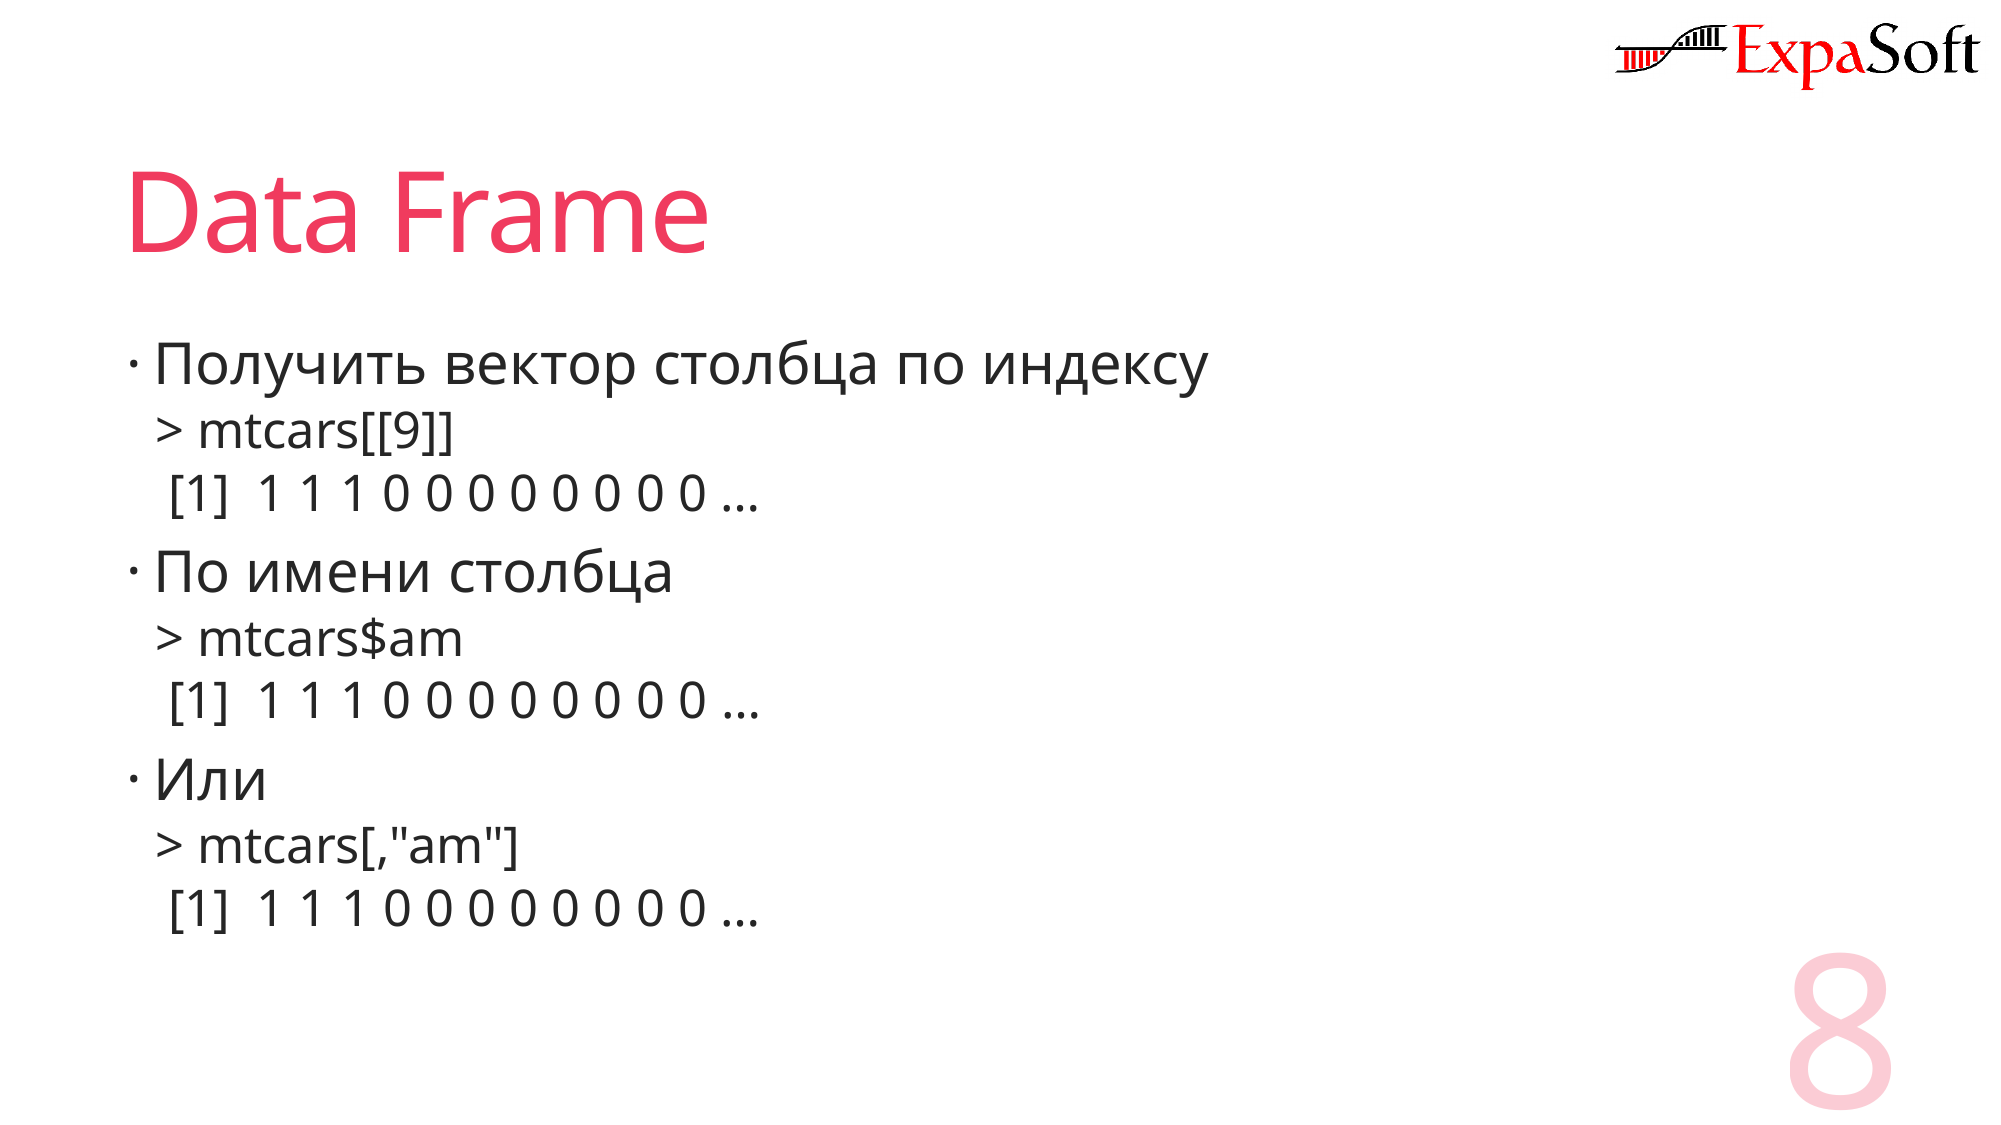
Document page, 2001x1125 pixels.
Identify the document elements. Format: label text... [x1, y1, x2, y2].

picture [1614, 23, 1981, 91]
slide_number 8 [1437, 963, 1918, 1125]
list Получить вектор столбца по индексу > mtcars[[9]] [1] 1 1 1 0 0 0 0 0 0 0 0 … По имени столбца > mtcars$am [1] 1 1 1 0 0 0 0 0 0 0 0 … Или > mtcars[,"am"] [1] 1 1 1 0 0 0 0 0 0 0 0 … [111, 329, 1876, 948]
title Data Frame [107, 81, 1875, 354]
